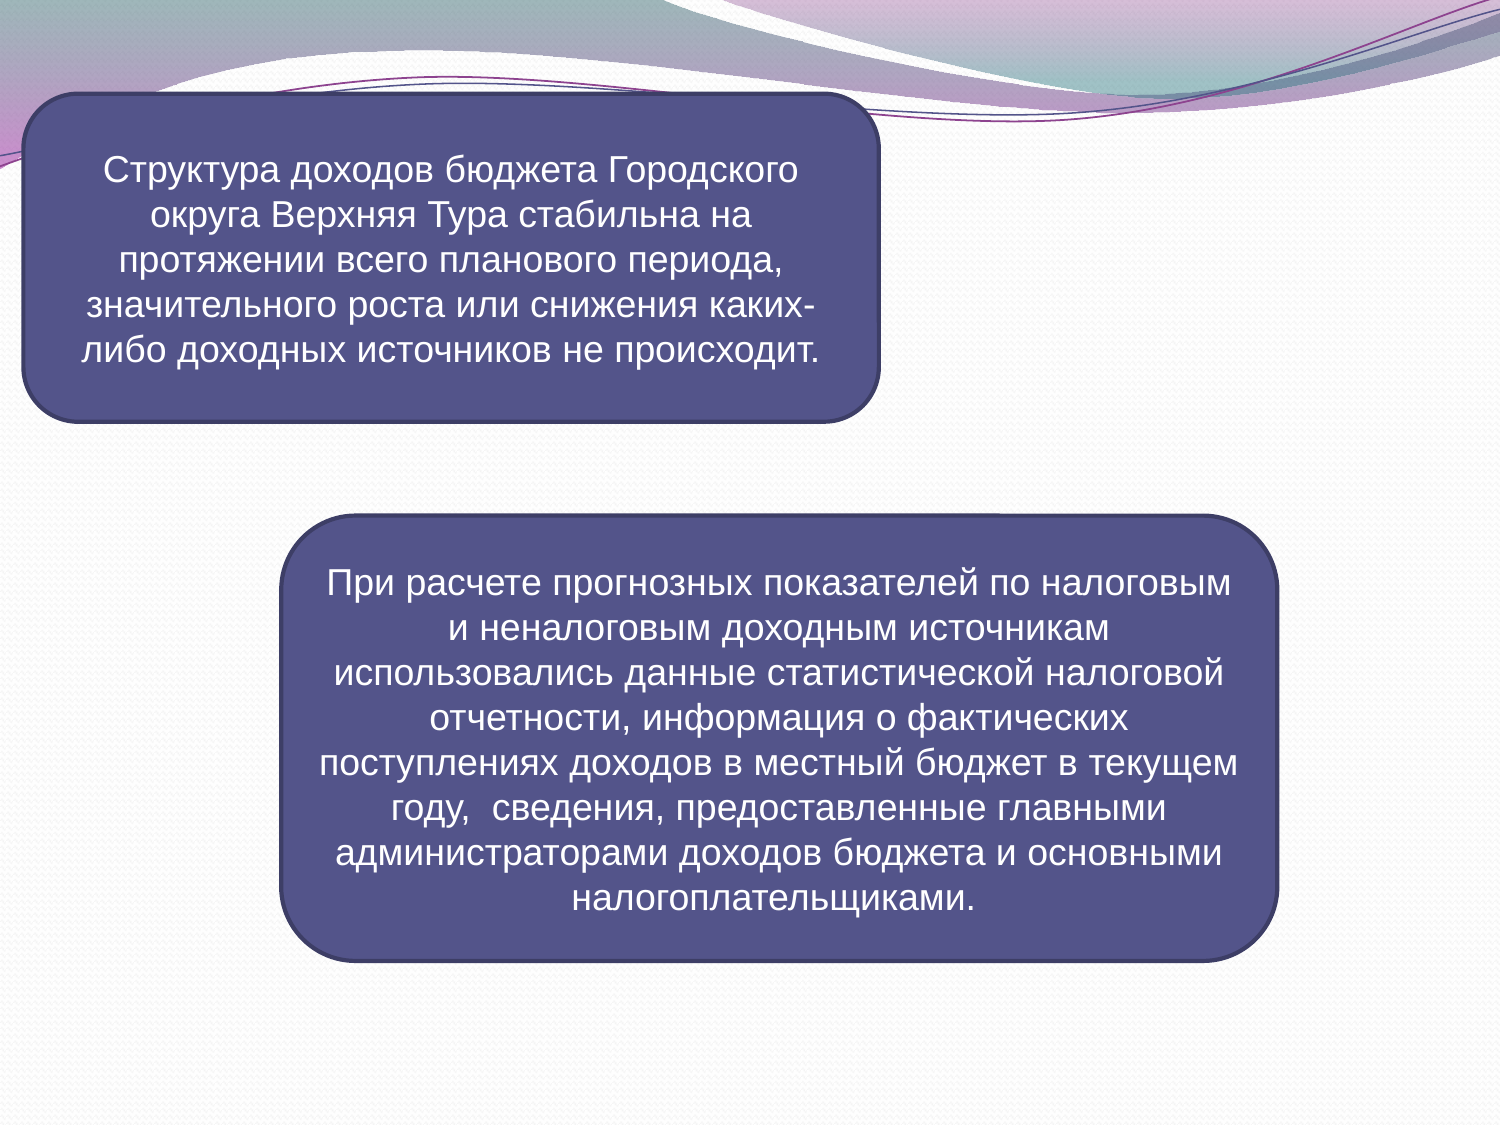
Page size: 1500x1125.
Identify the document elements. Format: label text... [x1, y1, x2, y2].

text_box Структура доходов бюджета Городского округа Верхняя Тура стабильна на протяжении всего планового периода, значительного роста или снижения каких-либо доходных источников не происходит. [21, 91, 881, 424]
text_box При расчете прогнозных показателей по налоговым и неналоговым доходным источникам использовались данные статистической налоговой отчетности, информация о фактических поступлениях доходов в местный бюджет в текущем году, сведения, предоставленные главными администраторами доходов бюджета и основными налогоплательщиками. [279, 513, 1280, 964]
